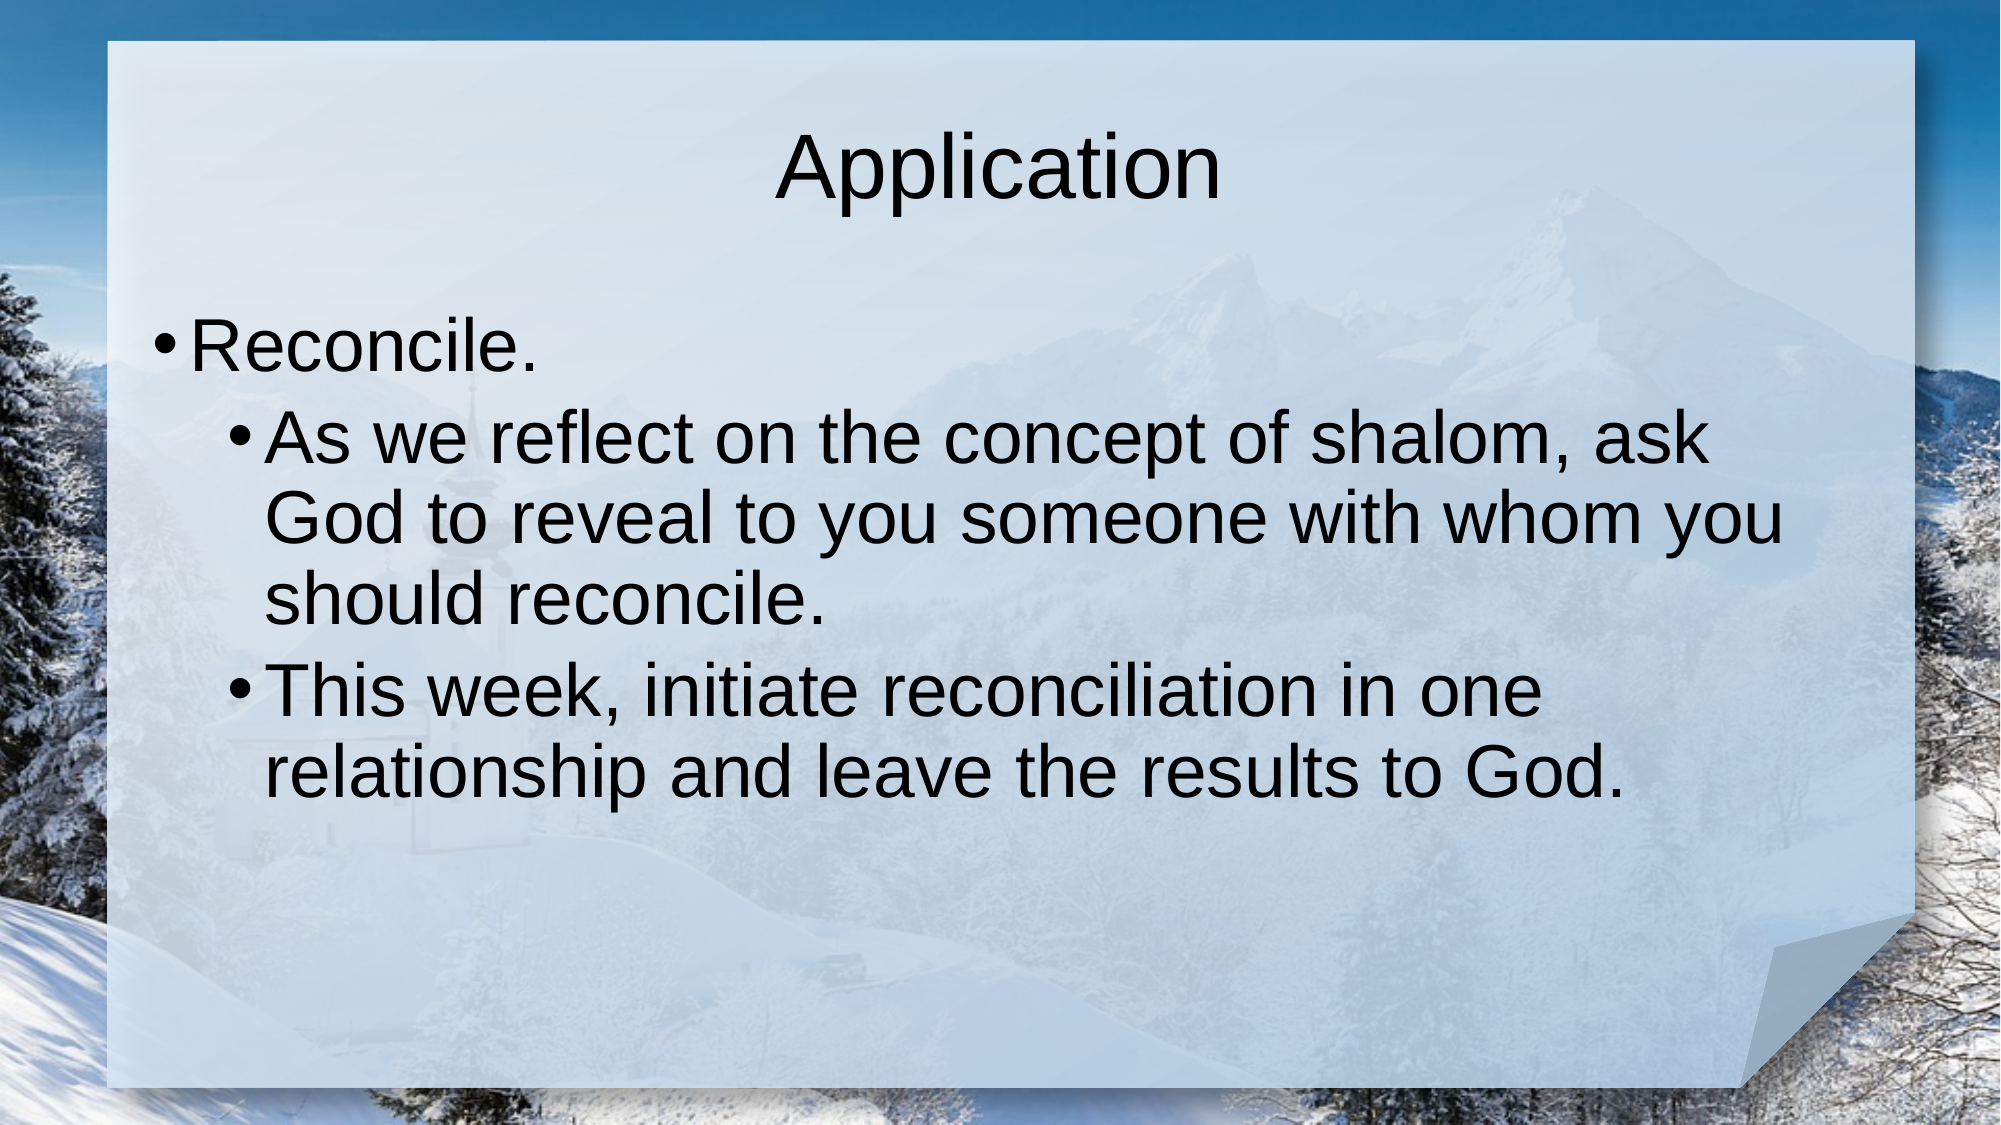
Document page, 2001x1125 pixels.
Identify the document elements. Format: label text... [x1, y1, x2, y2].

list Reconcile. As we reflect on the concept of shalom, ask God to reveal to you someone with whom you should reconcile. This week, initiate reconciliation in one relationship and leave the results to God. [137, 299, 1863, 1014]
picture [0, 0, 2001, 1125]
title Application [137, 59, 1863, 278]
